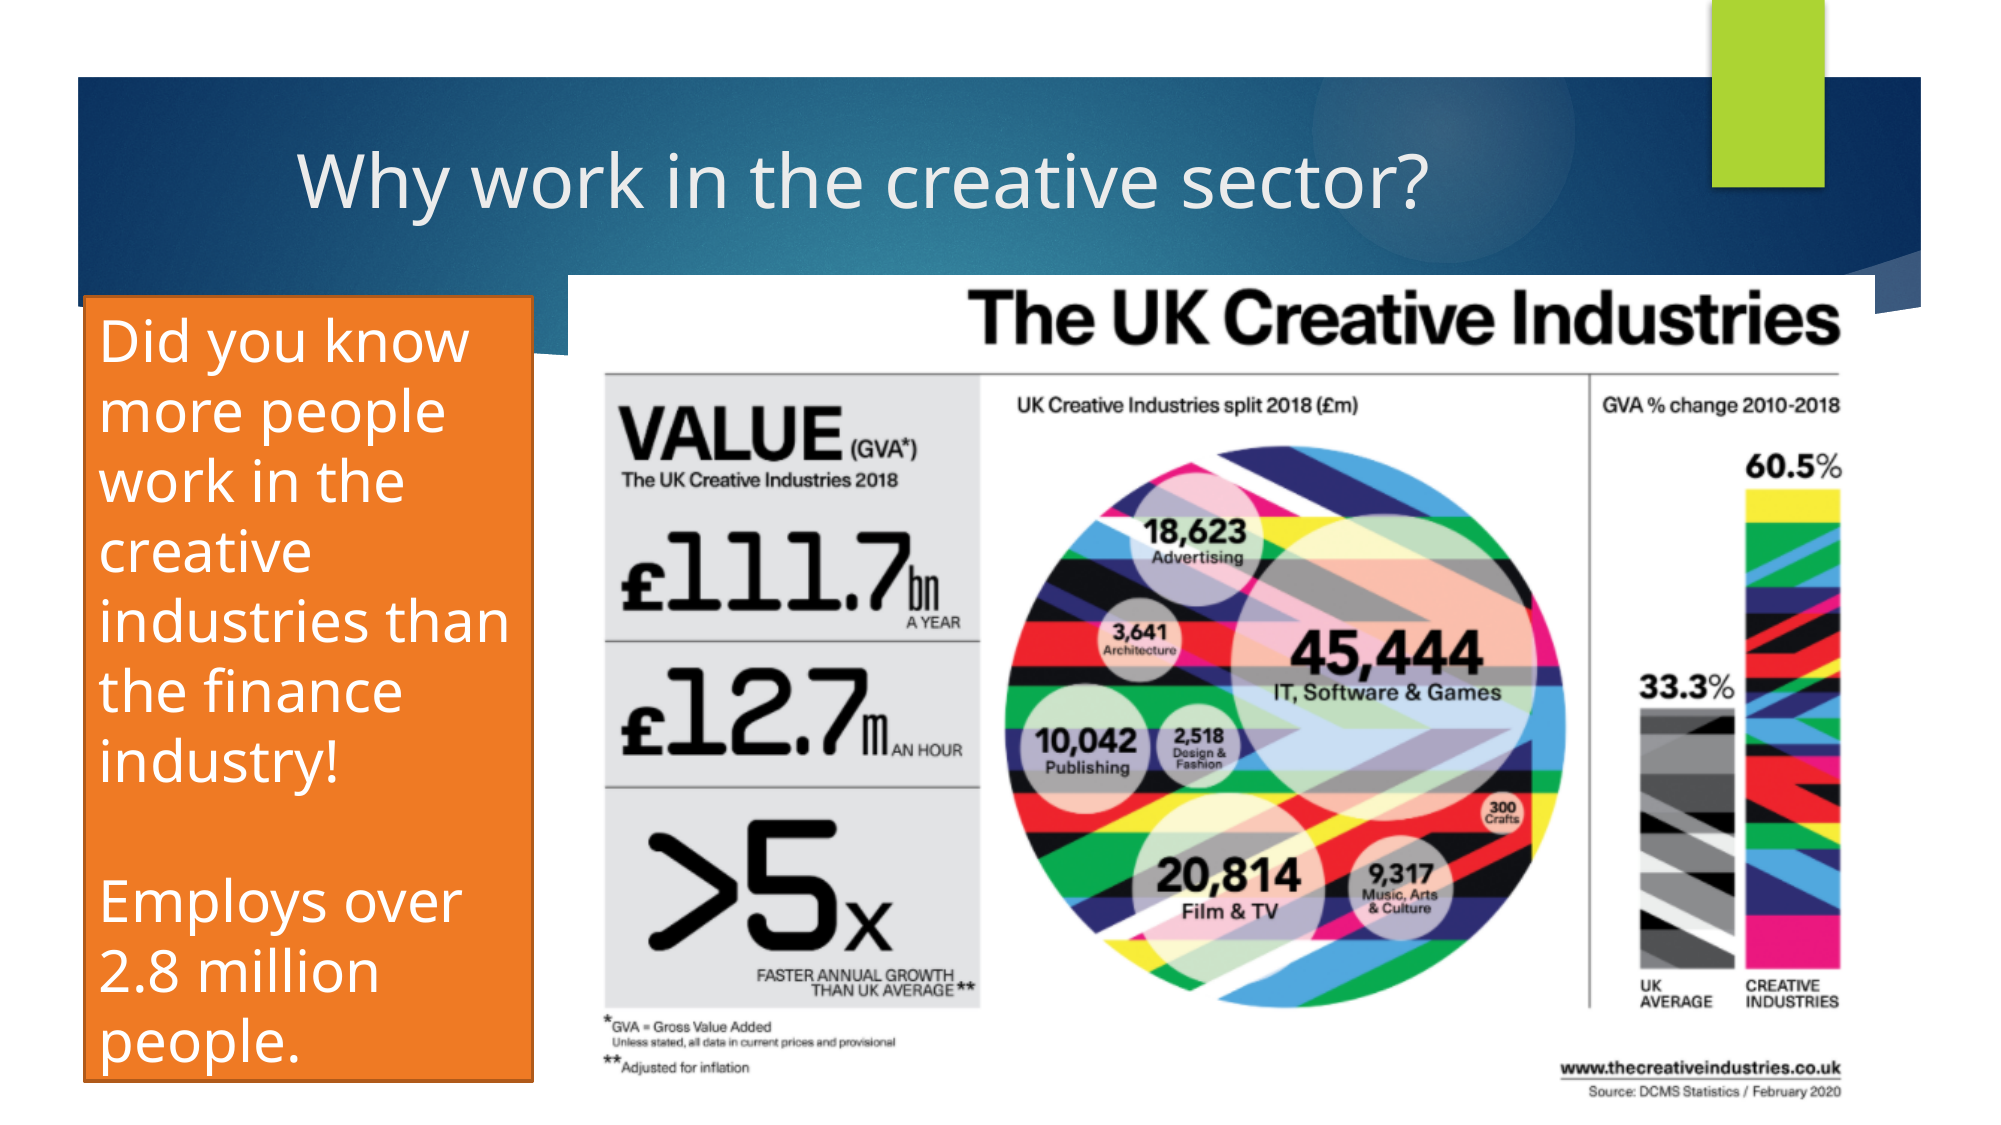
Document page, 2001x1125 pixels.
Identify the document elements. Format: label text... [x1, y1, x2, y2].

title Why work in the creative sector? [281, 103, 1719, 254]
text_box Did you know more people work in the creative industries than the finance industry! Employs over 2.8 million people. [83, 295, 534, 1083]
picture [568, 275, 1876, 1111]
